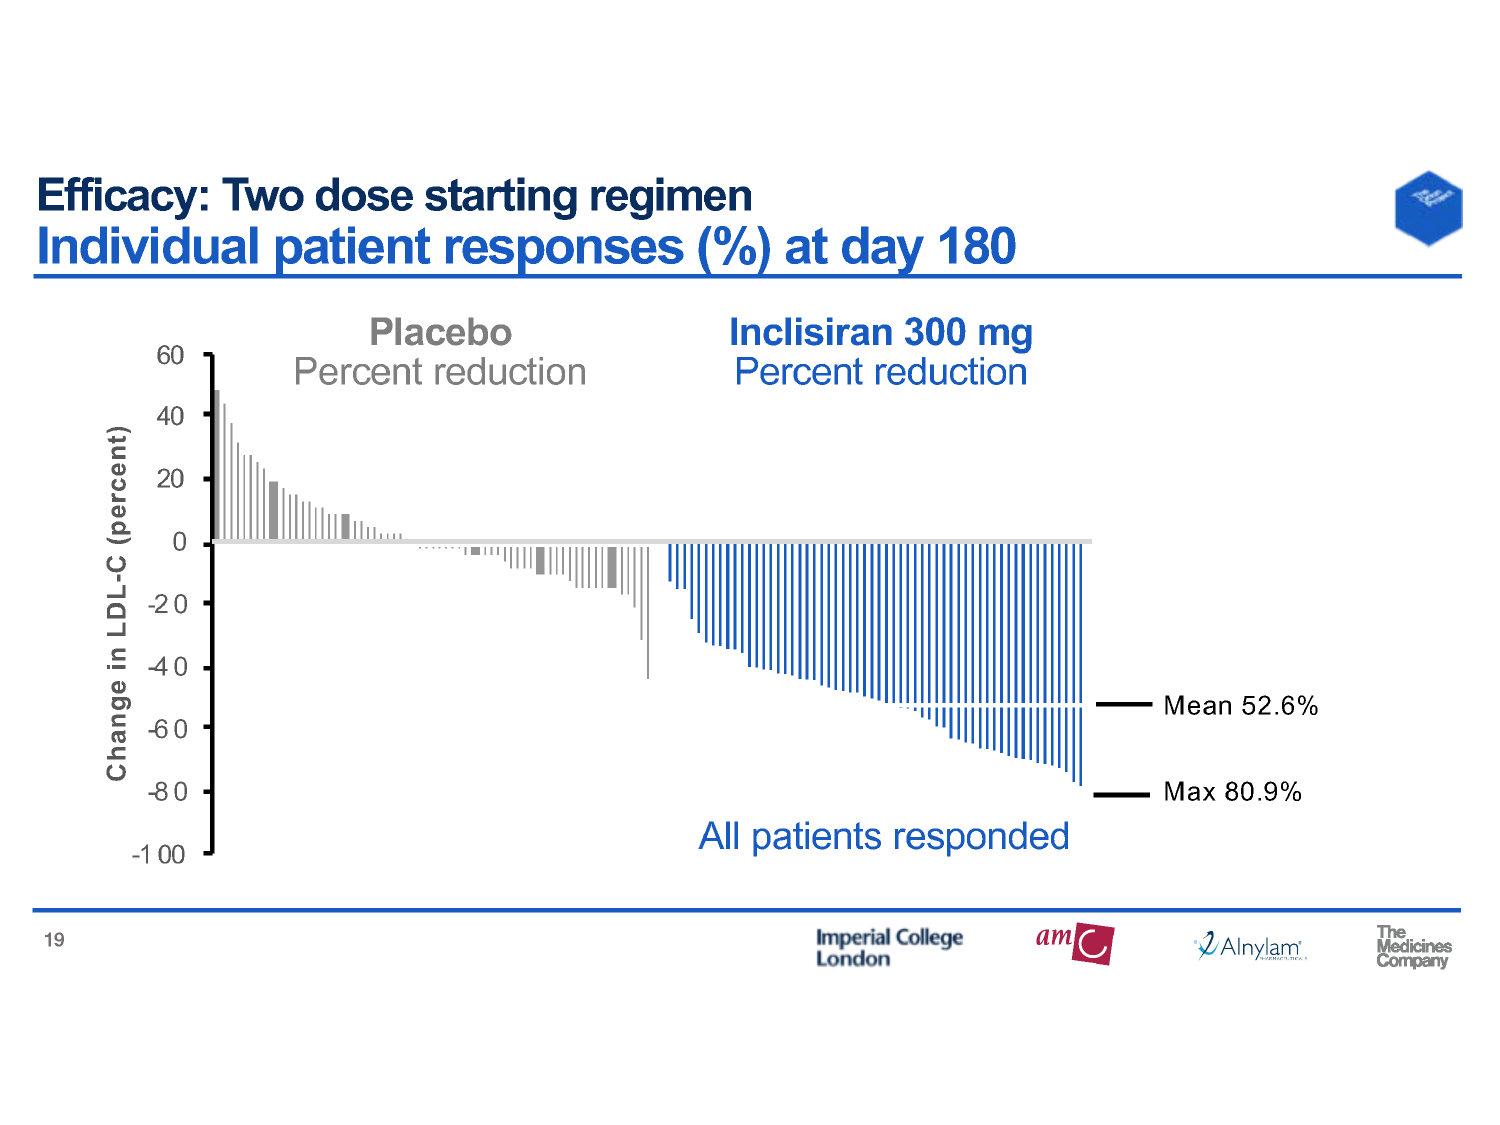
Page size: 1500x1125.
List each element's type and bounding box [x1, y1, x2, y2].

picture [0, 140, 1500, 985]
